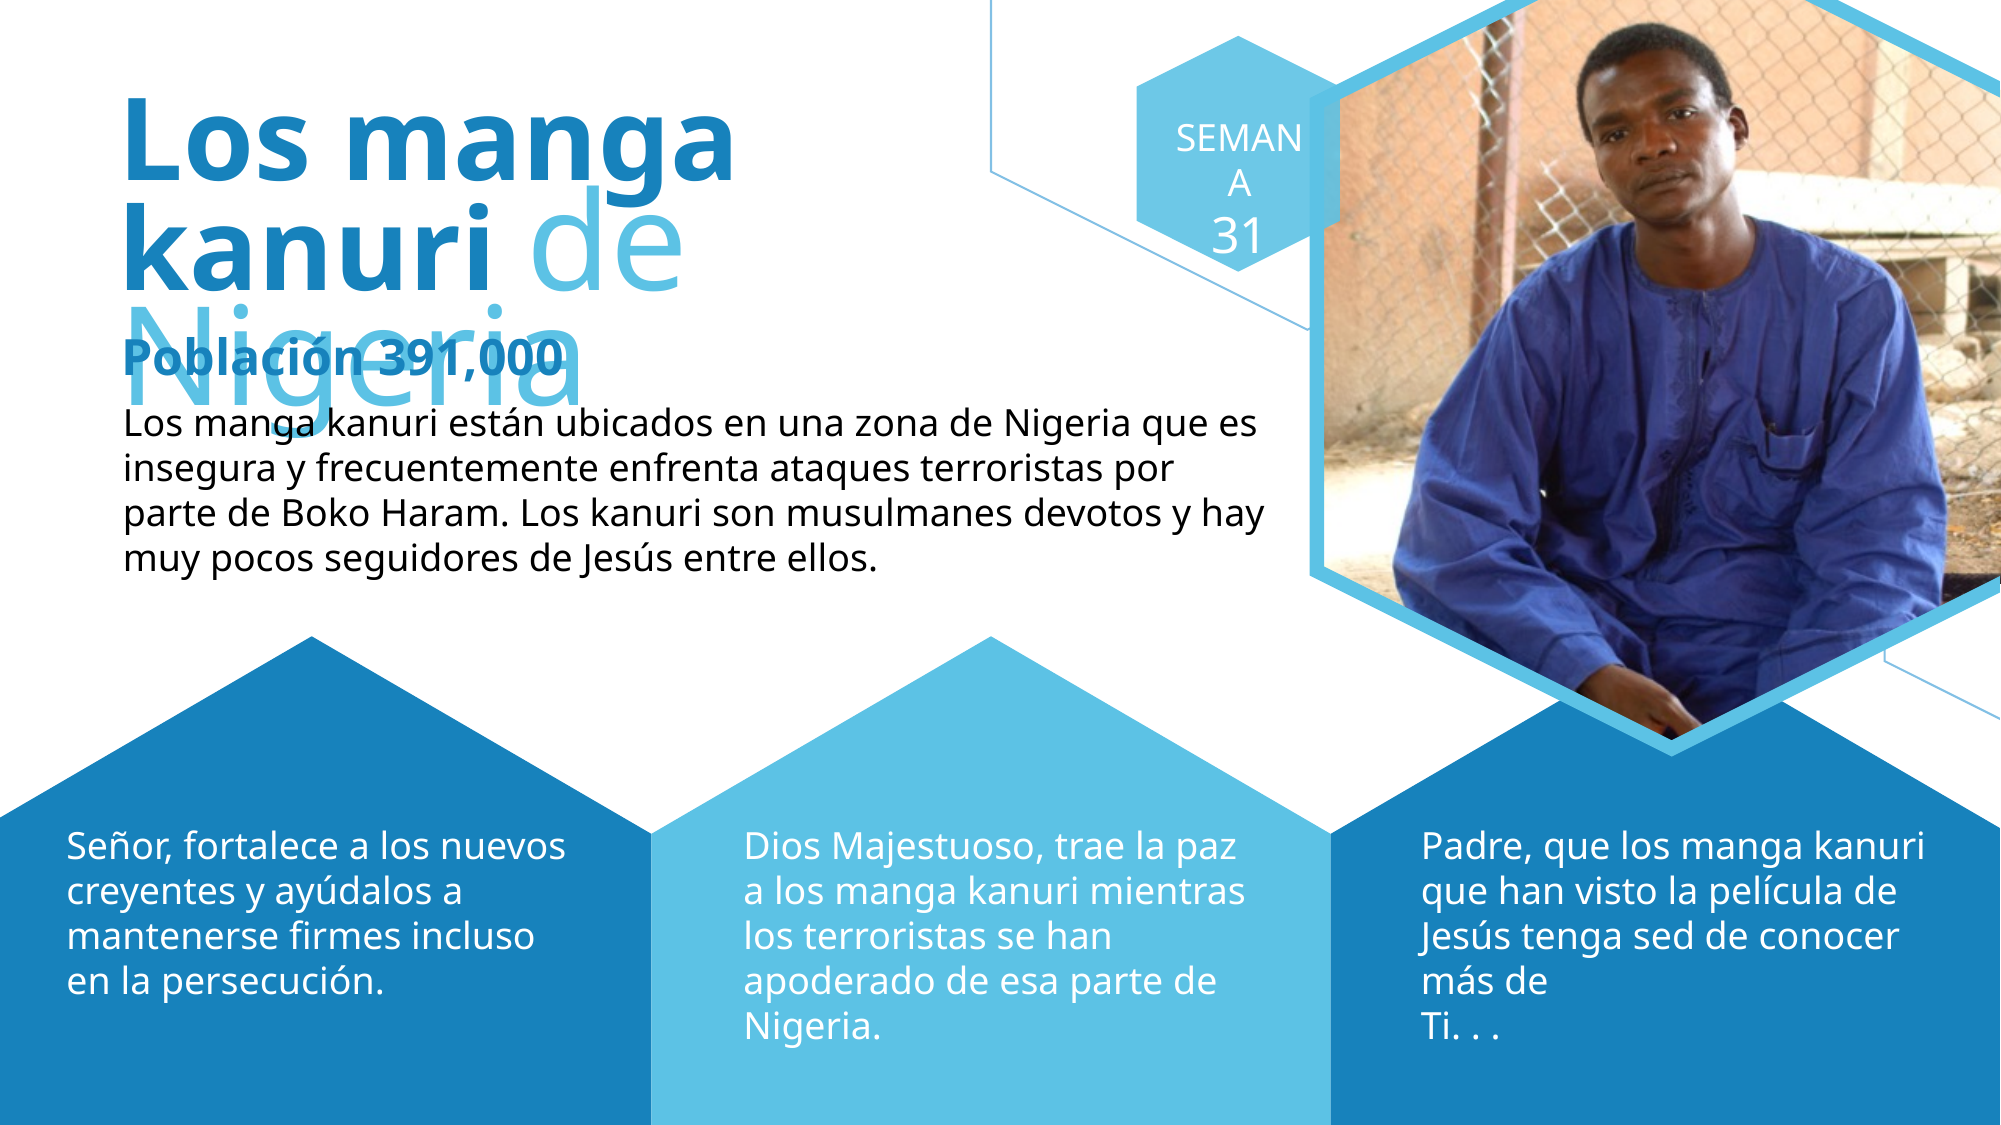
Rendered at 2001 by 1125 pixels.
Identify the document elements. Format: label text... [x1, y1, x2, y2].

text_box Dios Majestuoso, trae la paz a los manga kanuri mientras los terroristas se han apoderado de esa parte de Nigeria. [728, 814, 1263, 1055]
text_box [1315, 0, 2000, 750]
text_box [0, 635, 651, 1125]
text_box Población 391,000 [106, 317, 816, 393]
text_box Padre, que los manga kanuri que han visto la película de Jesús tenga sed de conocer más de Ti. . . [1406, 814, 1949, 1055]
text_box Señor, fortalece a los nuevos creyentes y ayúdalos a mantenerse firmes incluso en la persecución. [51, 814, 593, 1010]
text_box Los manga kanuri están ubicados en una zona de Nigeria que es insegura y frecuentemente enfrenta ataques terroristas por parte de Boko Haram. Los kanuri son musulmanes devotos y hay muy pocos seguidores de Jesús entre ellos. [108, 391, 1287, 586]
text_box Los manga kanuri de Nigeria [104, 81, 1117, 441]
text_box [1189, 272, 1315, 331]
text_box [1135, 34, 1341, 234]
text_box [650, 635, 1330, 1125]
text_box [989, 0, 1517, 257]
text_box [1329, 696, 2000, 1125]
text_box [1883, 586, 2000, 721]
text_box SEMANA 31 [1159, 106, 1321, 272]
